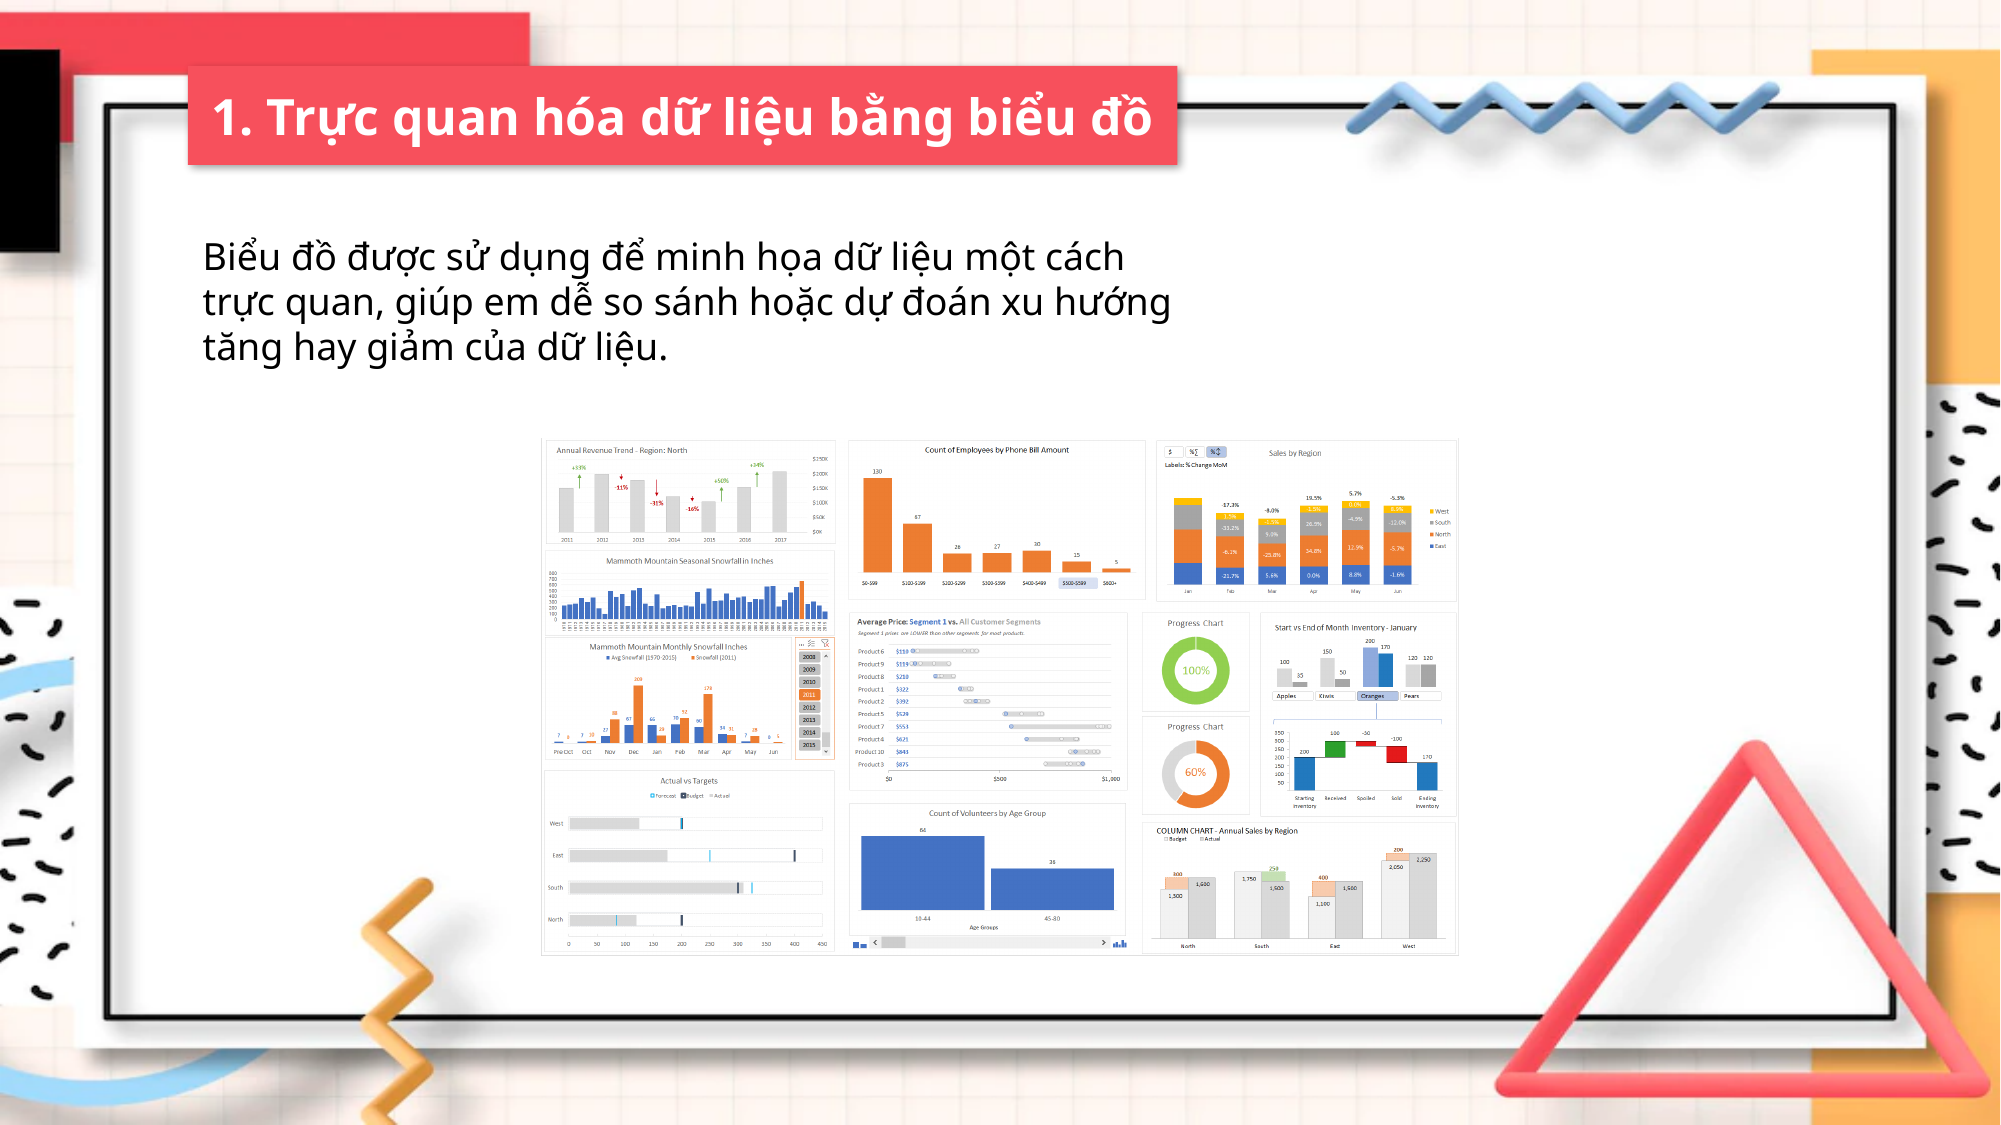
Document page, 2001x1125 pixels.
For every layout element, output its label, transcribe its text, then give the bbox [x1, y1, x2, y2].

picture [0, 0, 2001, 1125]
text_box 1. Trực quan hóa dữ liệu bằng biểu đồ [187, 65, 1178, 166]
text_box Biểu đồ được sử dụng để minh họa dữ liệu một cách trực quan, giúp em dễ so sánh hoặc dự đoán xu hướng tăng hay giảm của dữ liệu. [187, 225, 1193, 376]
